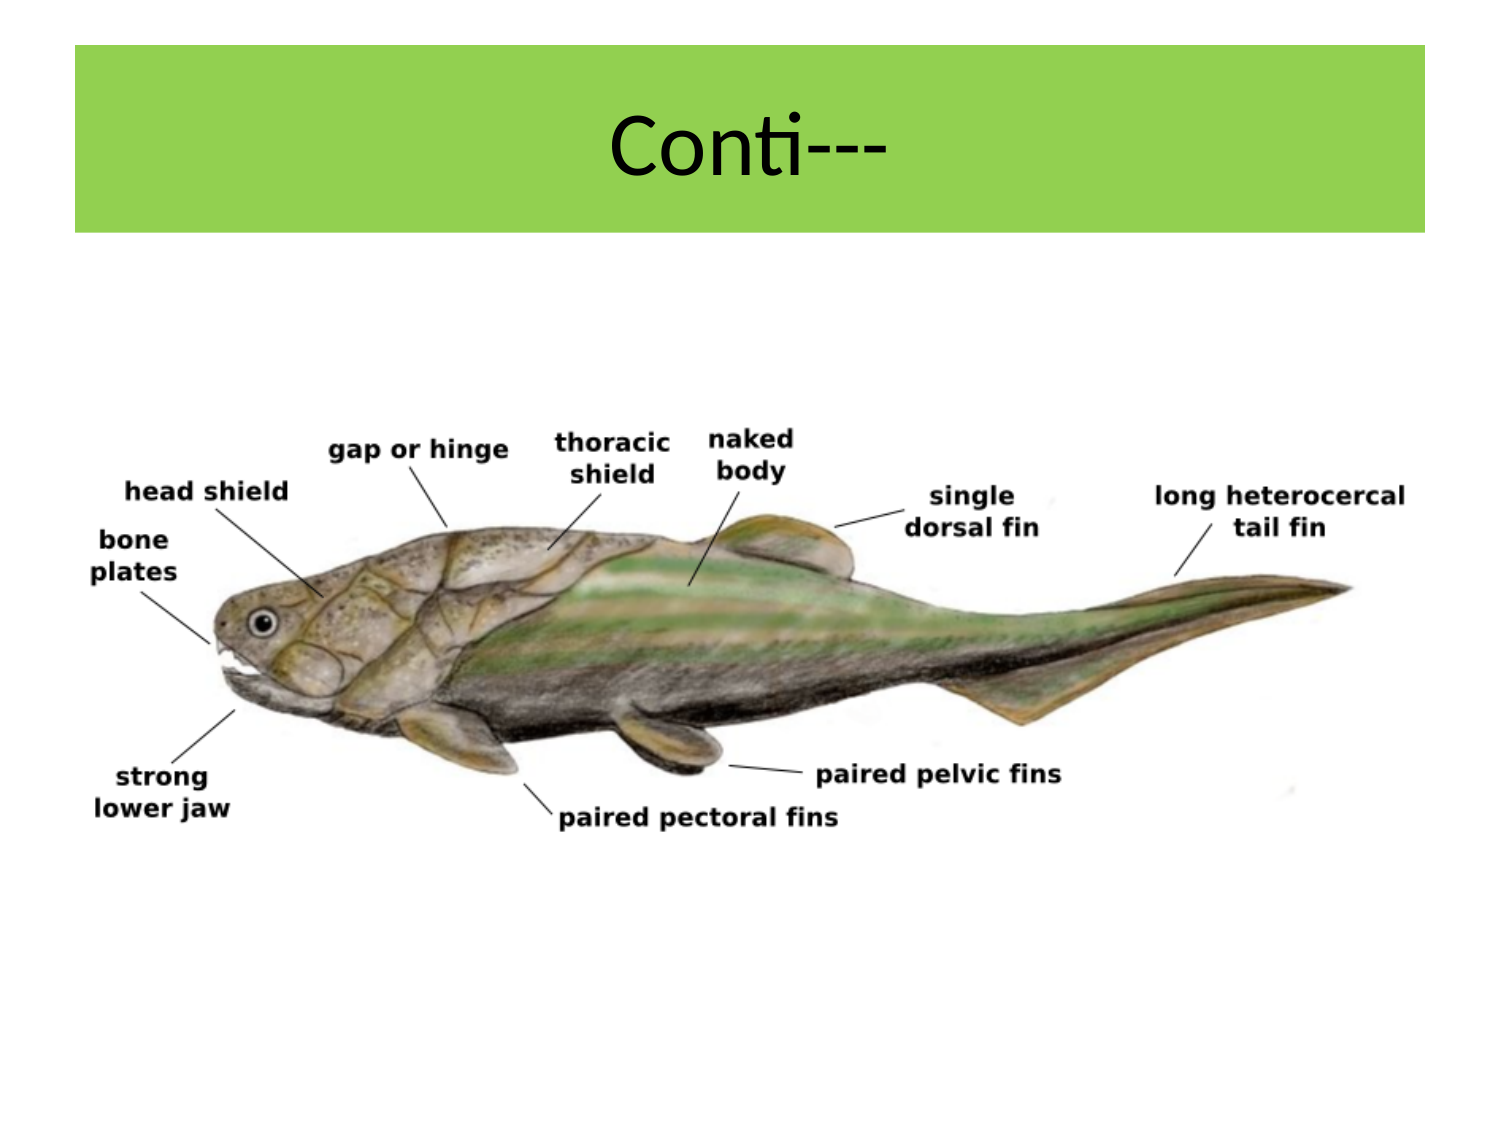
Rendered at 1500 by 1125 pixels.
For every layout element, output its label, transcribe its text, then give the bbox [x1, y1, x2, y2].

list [74, 408, 1426, 859]
title Conti--- [75, 45, 1425, 233]
